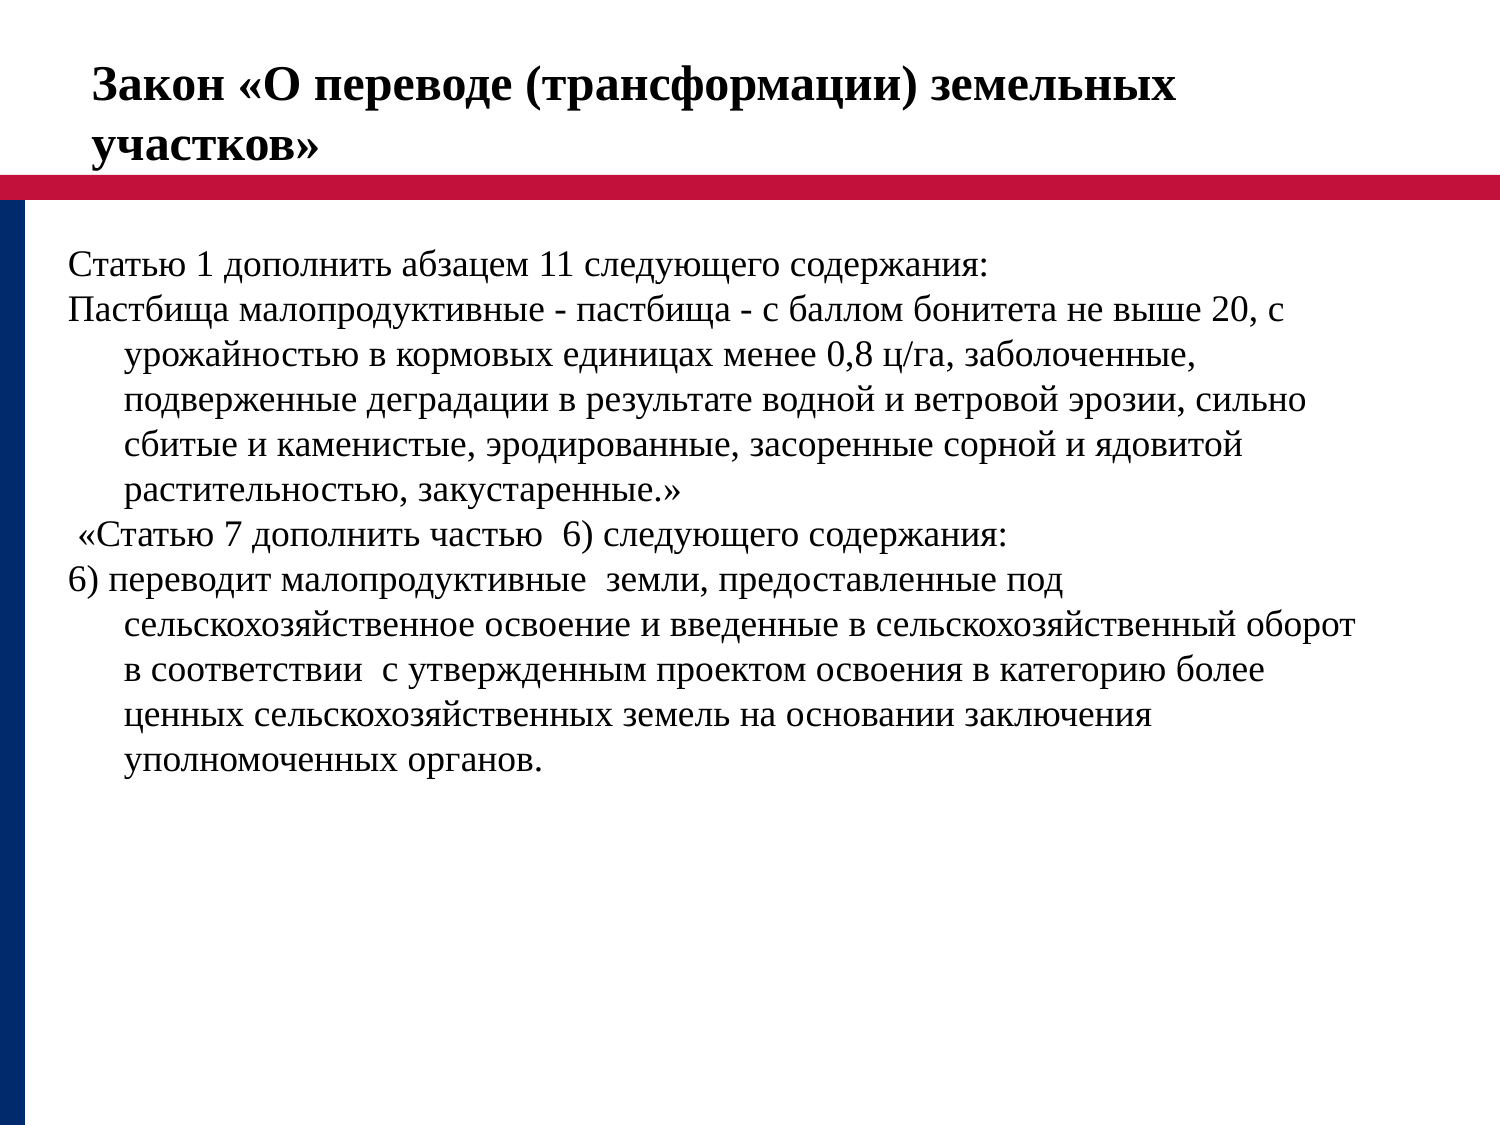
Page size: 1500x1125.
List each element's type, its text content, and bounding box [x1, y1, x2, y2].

text_box Закон «О переводе (трансформации) земельных участков» [76, 42, 1212, 143]
text_box Статью 1 дополнить абзацем 11 следующего содержания: Пастбища малопродуктивные - пастбища - с баллом бонитета не выше 20, с урожайностью в кормовых единицах менее 0,8 ц/га, заболоченные, подверженные деградации в результате водной и ветровой эрозии, сильно сбитые и каменистые, эродированные, засоренные сорной и ядовитой растительностью, закустаренные.» «Статью 7 дополнить частью 6) следующего содержания: 6) переводит малопродуктивные земли, предоставленные под сельскохозяйственное освоение и введенные в сельскохозяйственный оборот в соответствии с утвержденным проектом освоения в категорию более ценных сельскохозяйственных земель на основании заключения уполномоченных органов. [53, 231, 1400, 1035]
